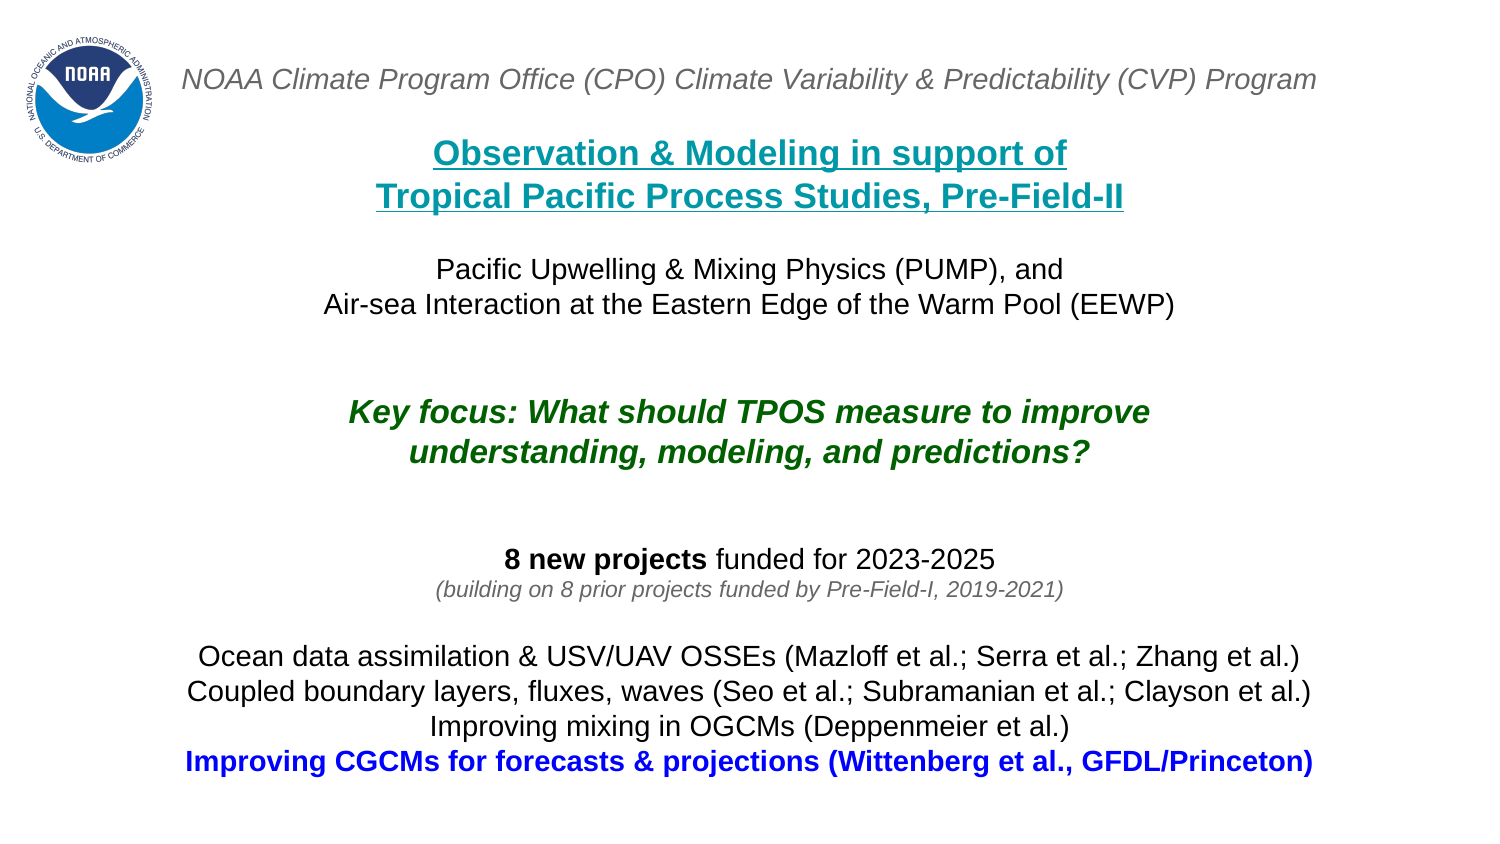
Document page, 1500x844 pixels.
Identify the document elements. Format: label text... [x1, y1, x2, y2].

text_box NOAA Climate Program Office (CPO) Climate Variability & Predictability (CVP) Program Observation & Modeling in support of Tropical Pacific Process Studies, Pre-Field-II Pacific Upwelling & Mixing Physics (PUMP), and Air-sea Interaction at the Eastern Edge of the Warm Pool (EEWP) Key focus: What should TPOS measure to improve understanding, modeling, and predictions? 8 new projects funded for 2023-2025 (building on 8 prior projects funded by Pre-Field-I, 2019-2021) Ocean data assimilation & USV/UAV OSSEs (Mazloff et al.; Serra et al.; Zhang et al.) Coupled boundary layers, fluxes, waves (Seo et al.; Subramanian et al.; Clayson et al.) Improving mixing in OGCMs (Deppenmeier et al.) Improving CGCMs for forecasts & projections (Wittenberg et al., GFDL/Princeton) [63, 45, 1437, 793]
picture [25, 37, 152, 163]
